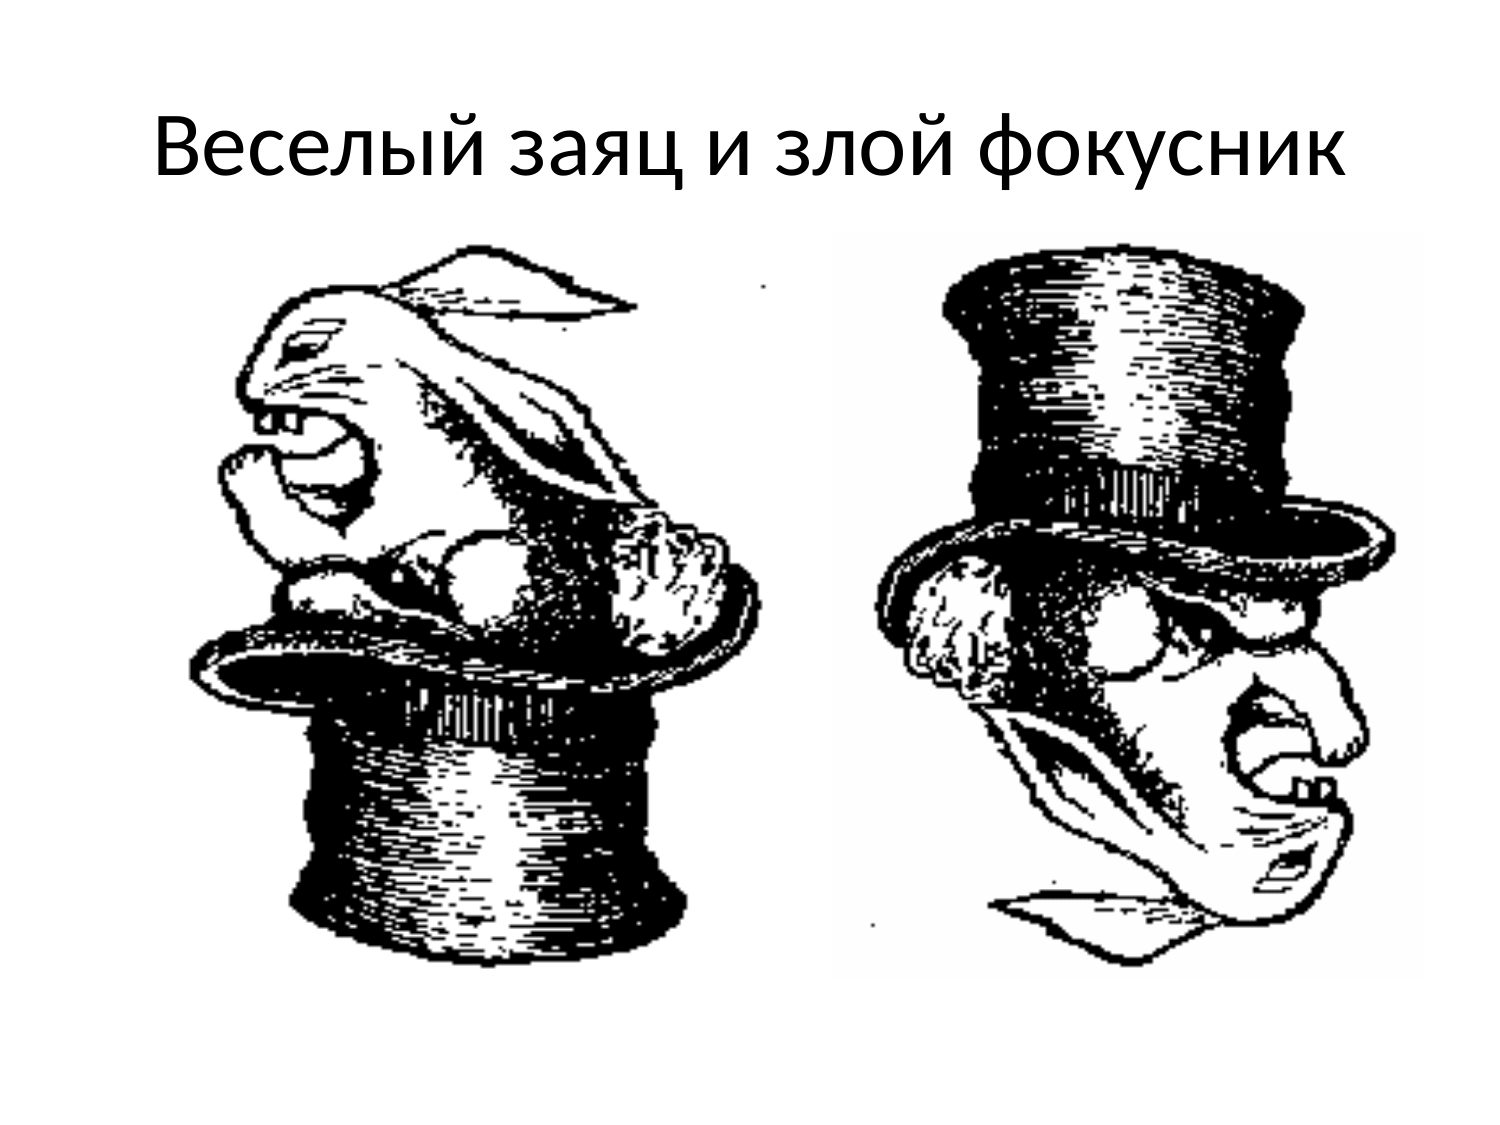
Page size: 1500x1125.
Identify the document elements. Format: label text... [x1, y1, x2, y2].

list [159, 231, 810, 981]
picture [832, 231, 1424, 981]
title Веселый заяц и злой фокусник [75, 45, 1425, 233]
